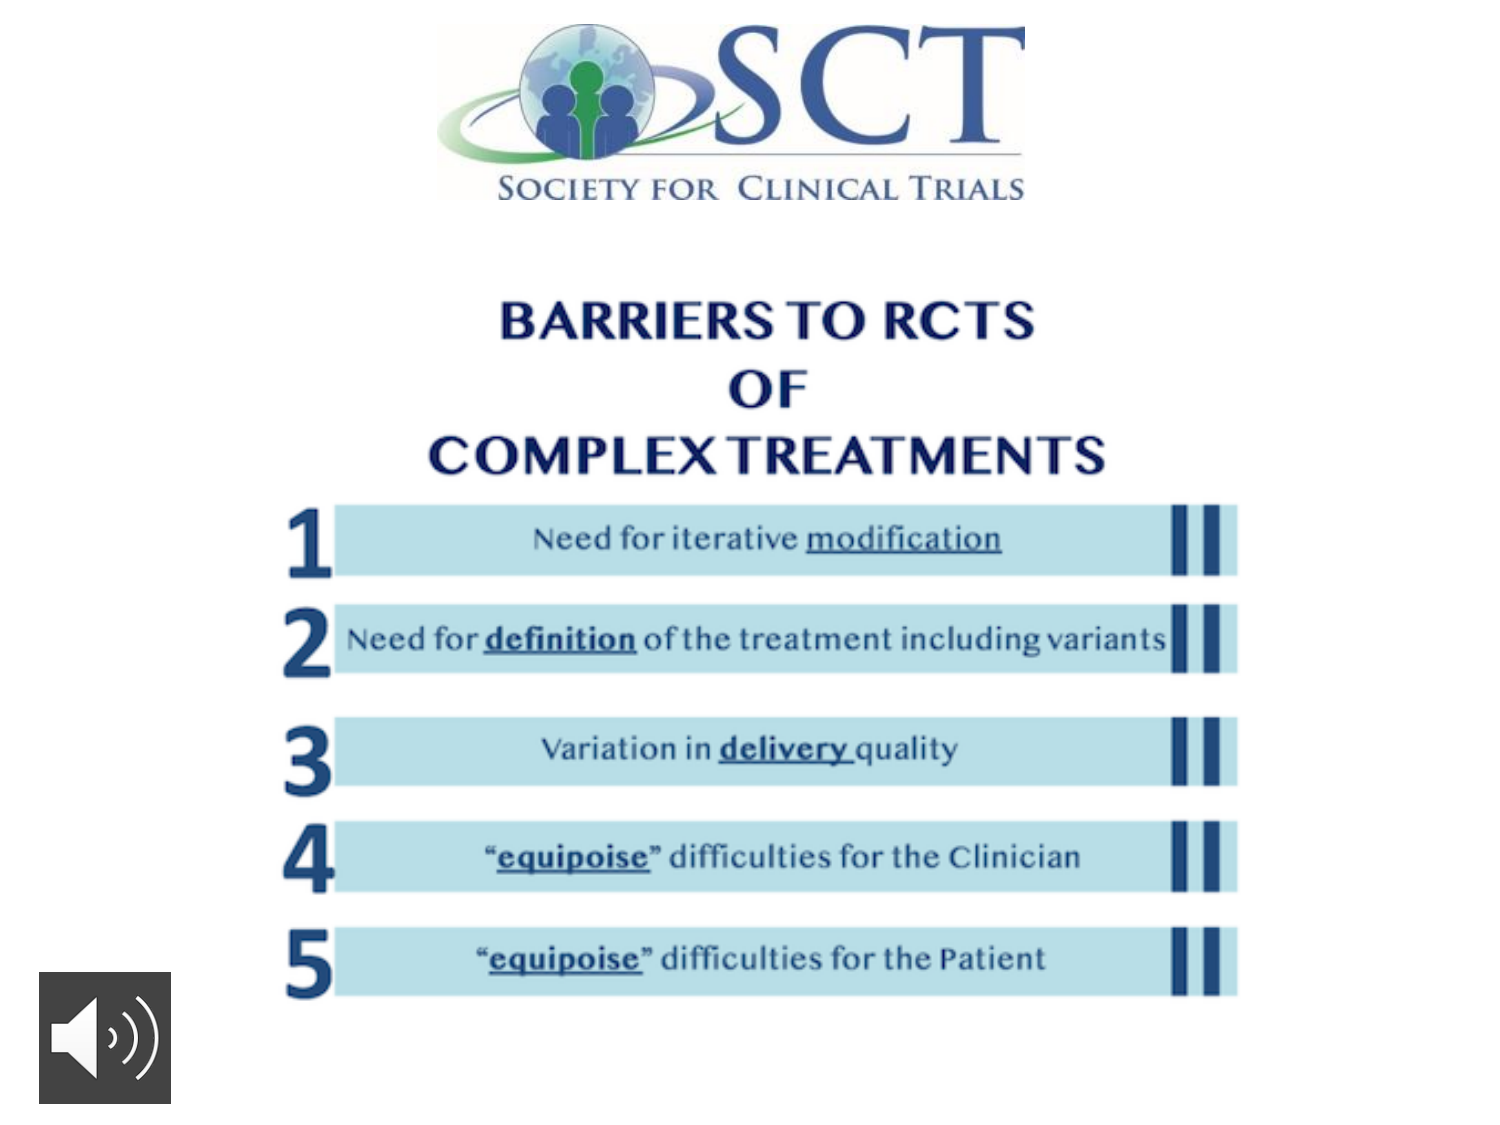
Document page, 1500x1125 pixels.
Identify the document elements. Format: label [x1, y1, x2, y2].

picture [37, 971, 172, 1105]
picture [209, 249, 1291, 1044]
picture [437, 24, 1026, 200]
